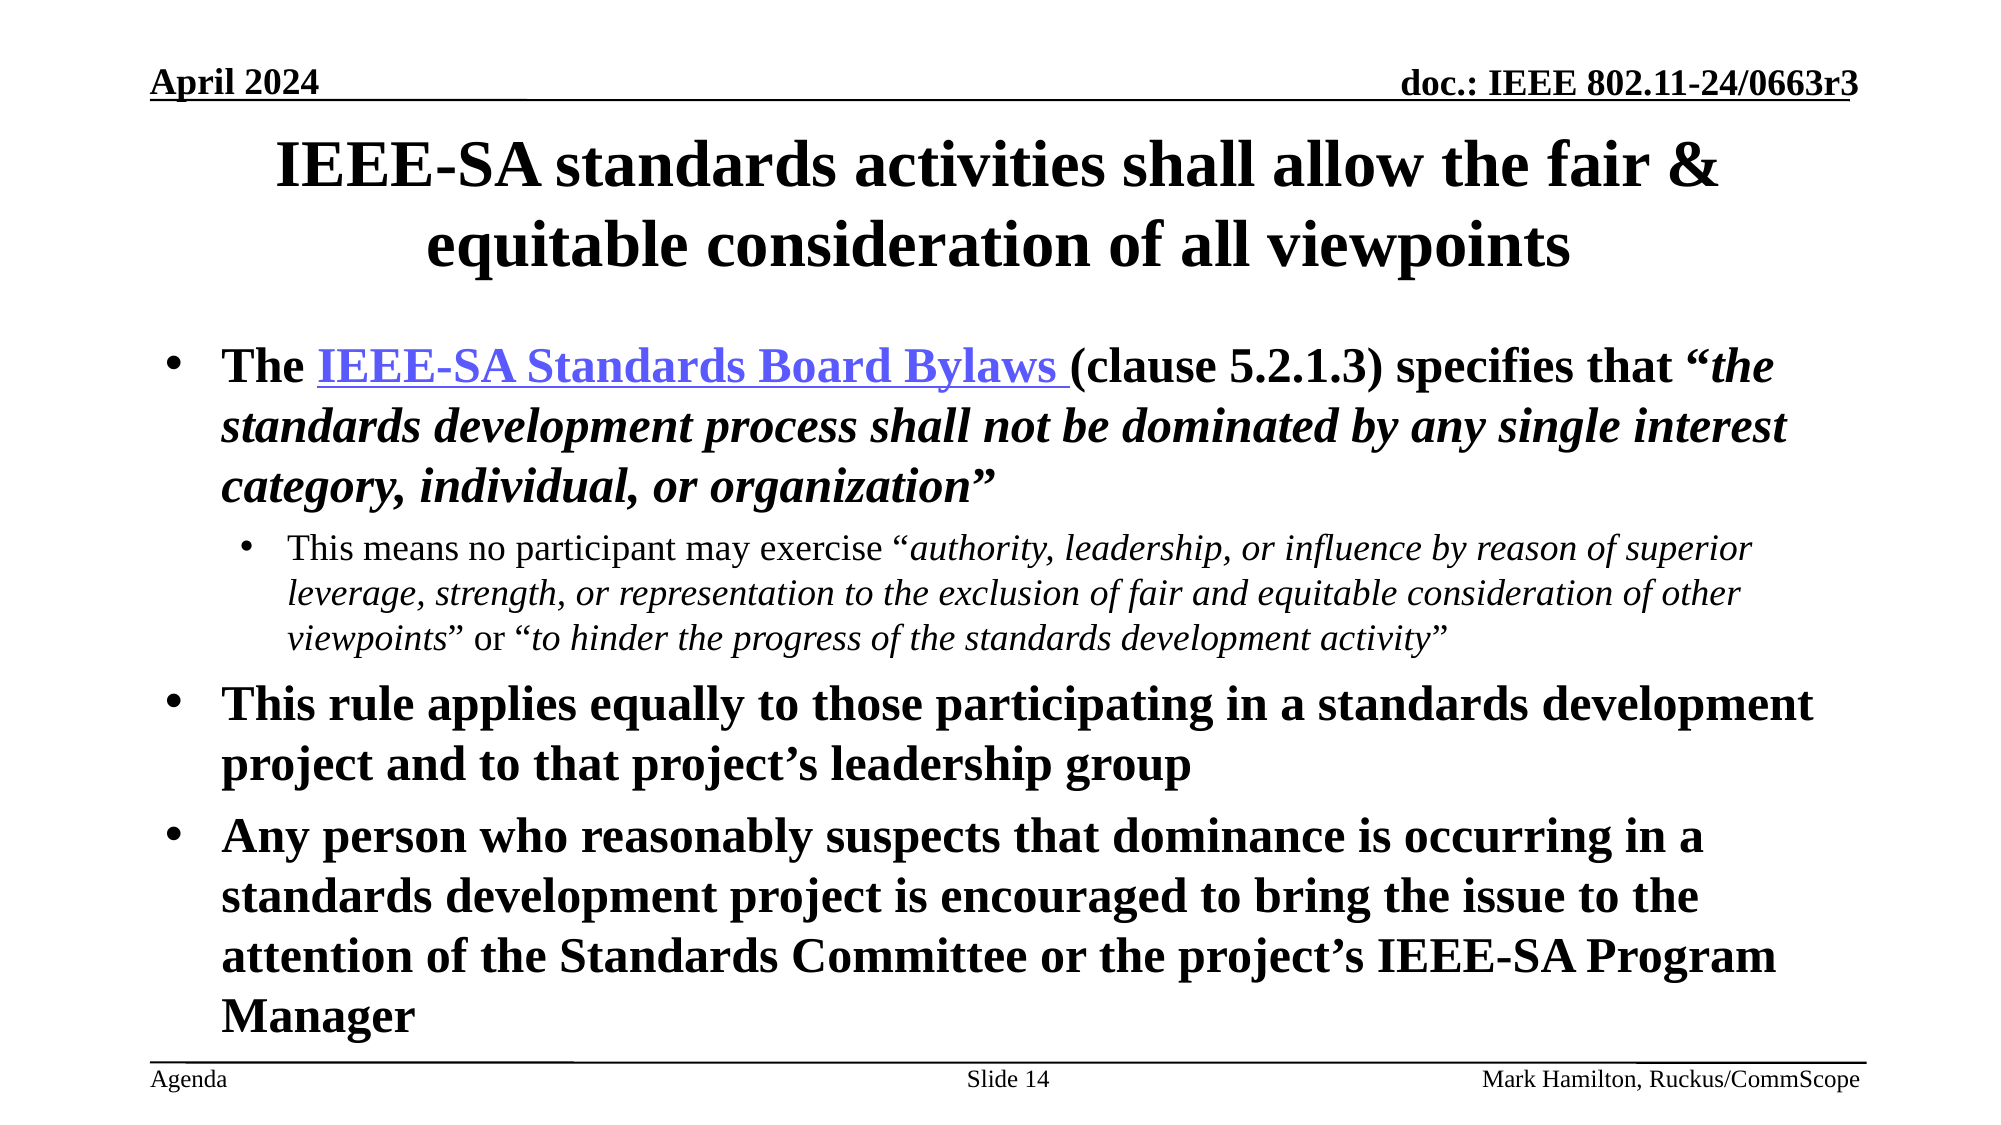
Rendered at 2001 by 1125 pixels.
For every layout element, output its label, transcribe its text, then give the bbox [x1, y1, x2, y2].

slide_number Slide 14 [950, 1061, 1067, 1123]
list The IEEE-SA Standards Board Bylaws (clause 5.2.1.3) specifies that “the standards development process shall not be dominated by any single interest category, individual, or organization” This means no participant may exercise “authority, leadership, or influence by reason of superior leverage, strength, or representation to the exclusion of fair and equitable consideration of other viewpoints” or “to hinder the progress of the standards development activity” This rule applies equally to those participating in a standards development project and to that project’s leadership group Any person who reasonably suspects that dominance is occurring in a standards development project is encouraged to bring the issue to the attention of the Standards Committee or the project’s IEEE-SA Program Manager [149, 324, 1850, 1000]
title IEEE-SA standards activities shall allow the fair & equitable consideration of all viewpoints [149, 112, 1850, 288]
